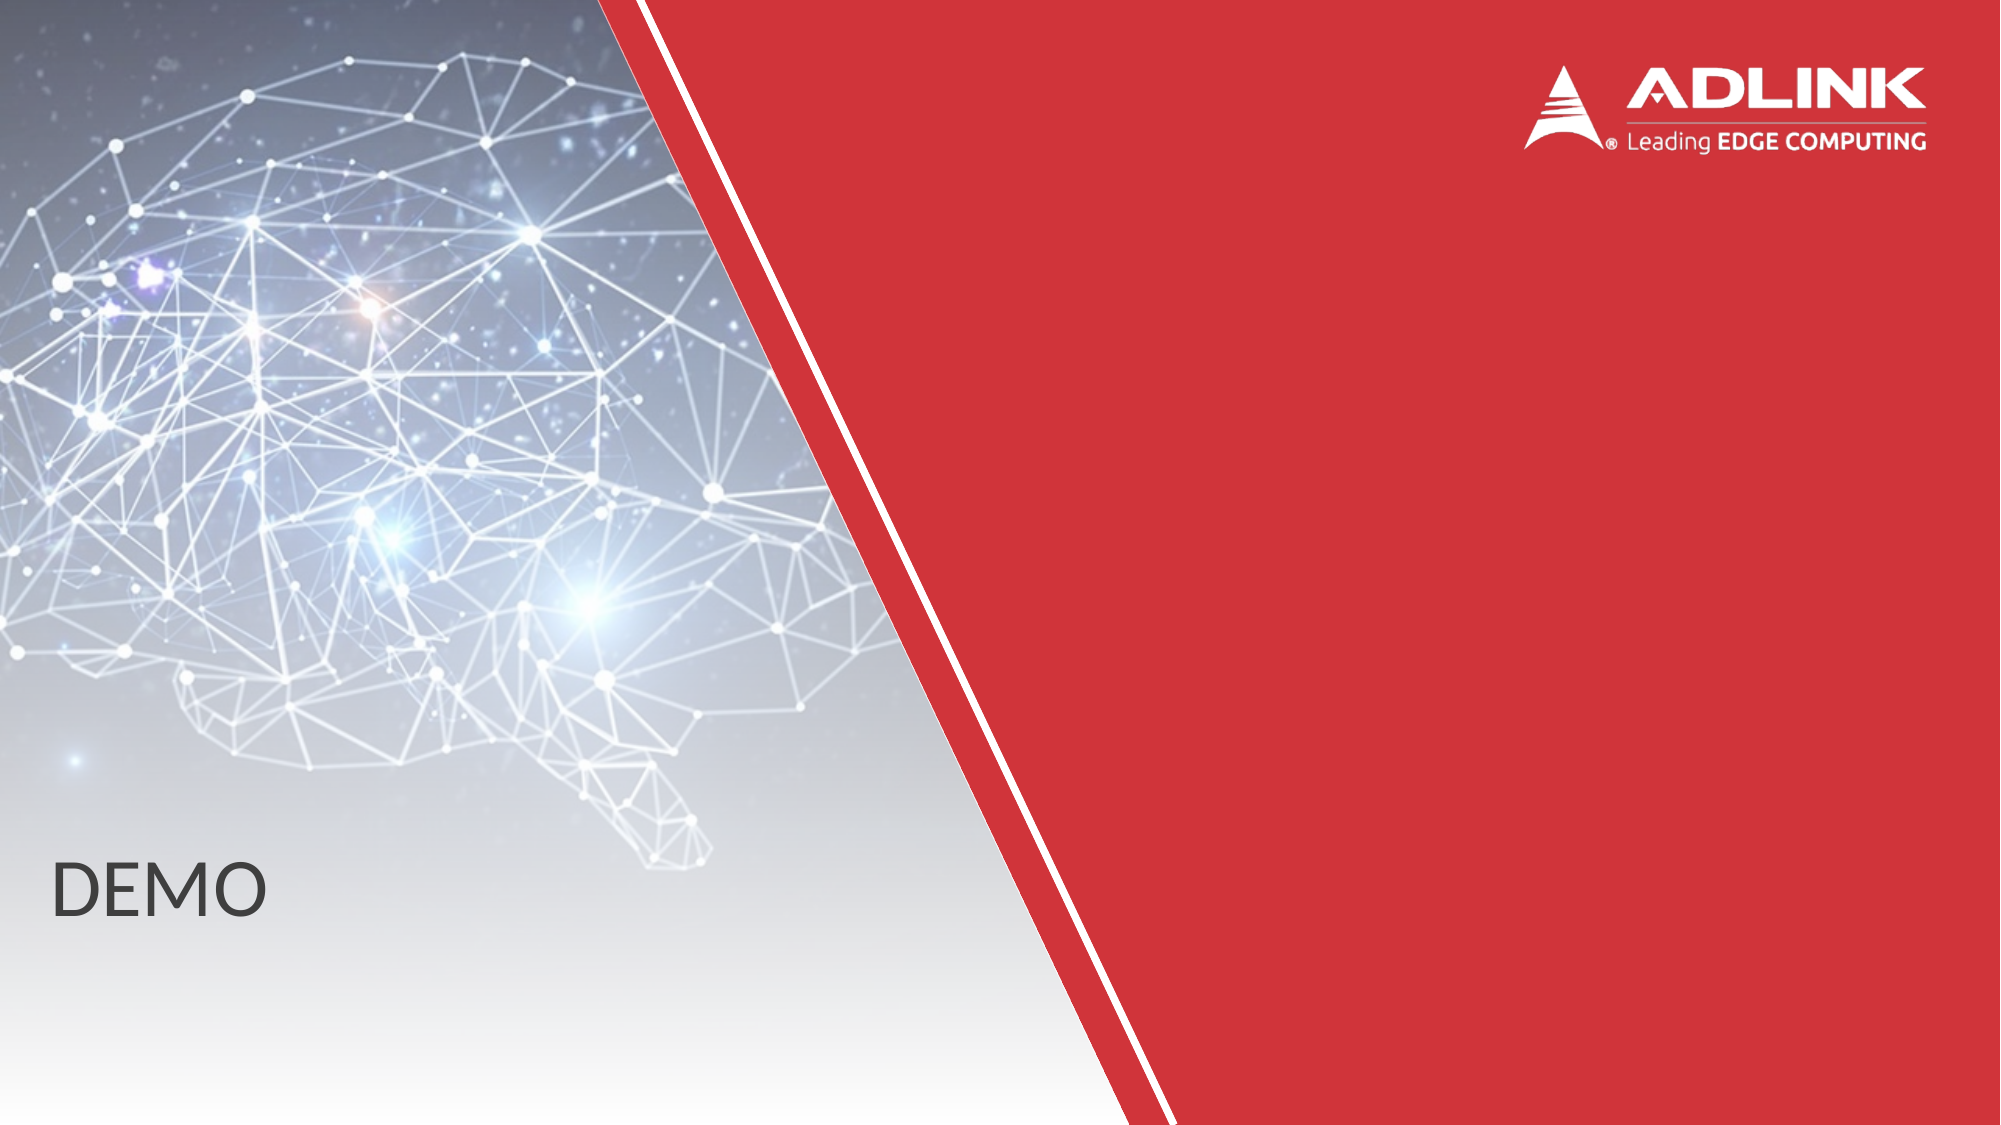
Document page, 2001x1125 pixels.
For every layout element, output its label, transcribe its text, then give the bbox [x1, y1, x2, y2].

title Demo [50, 743, 1001, 933]
picture [1494, 48, 1961, 169]
